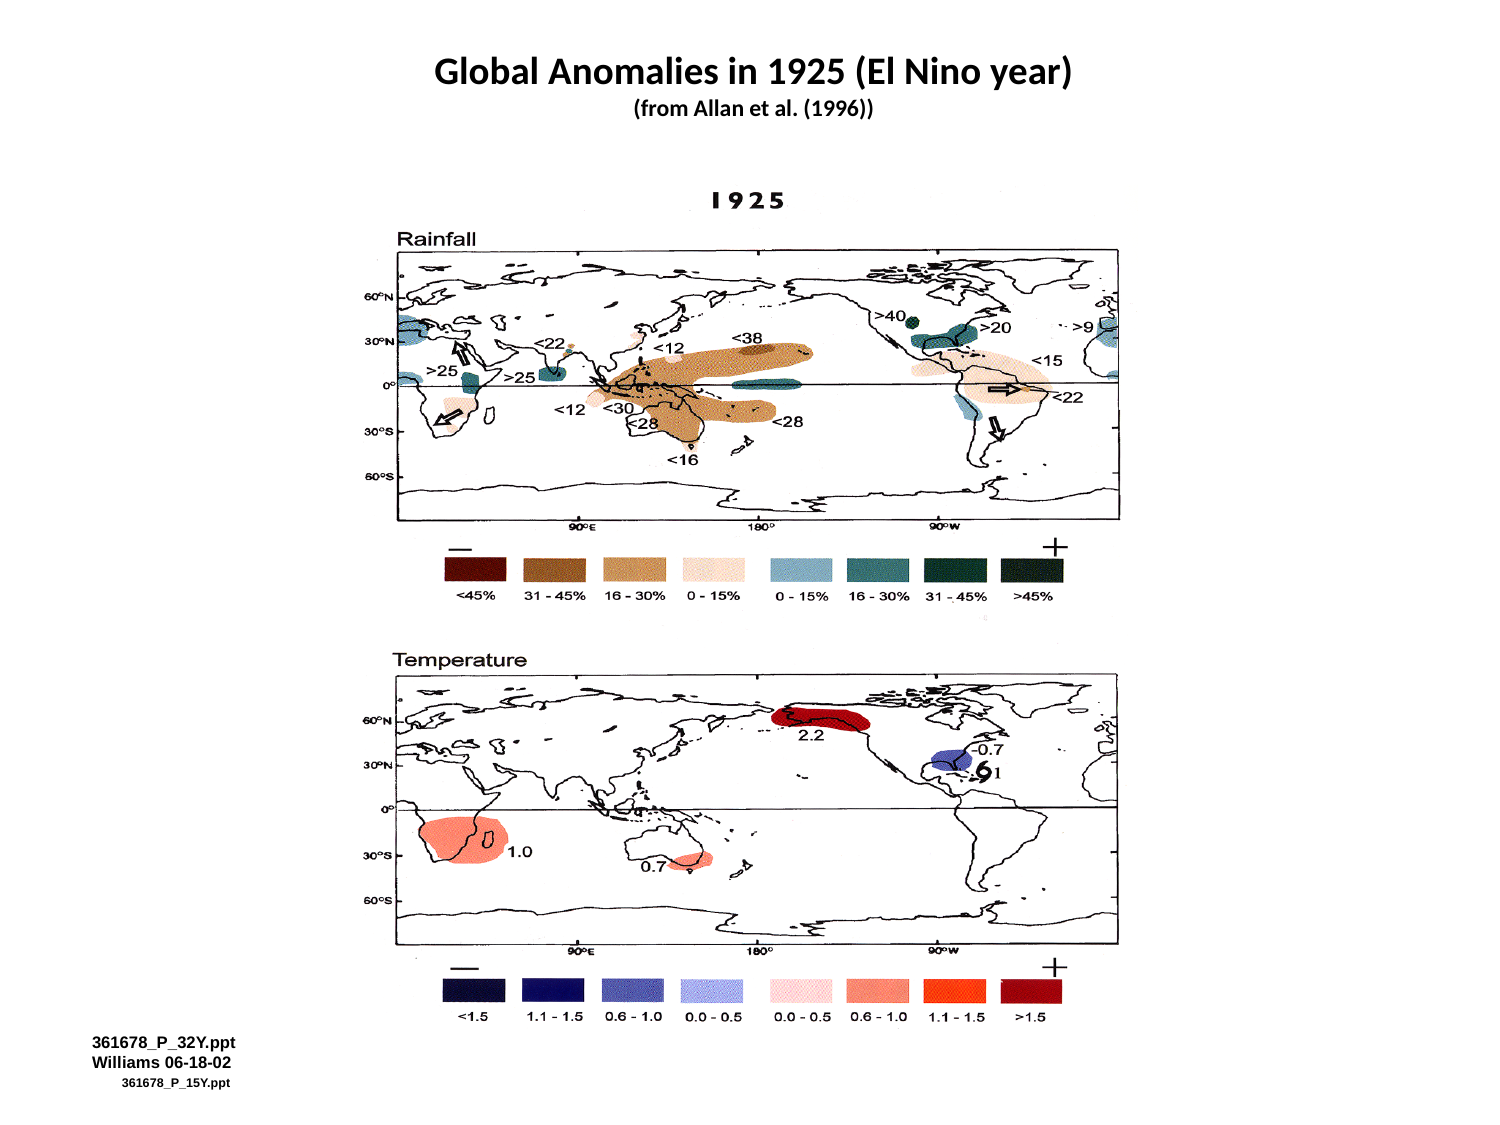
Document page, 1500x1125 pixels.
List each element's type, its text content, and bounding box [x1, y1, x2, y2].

text_box 361678_P_15Y.ppt [121, 1074, 231, 1090]
picture [356, 184, 1138, 1031]
title Global Anomalies in 1925 (El Nino year) (from Allan et al. (1996)) [42, 37, 1466, 158]
